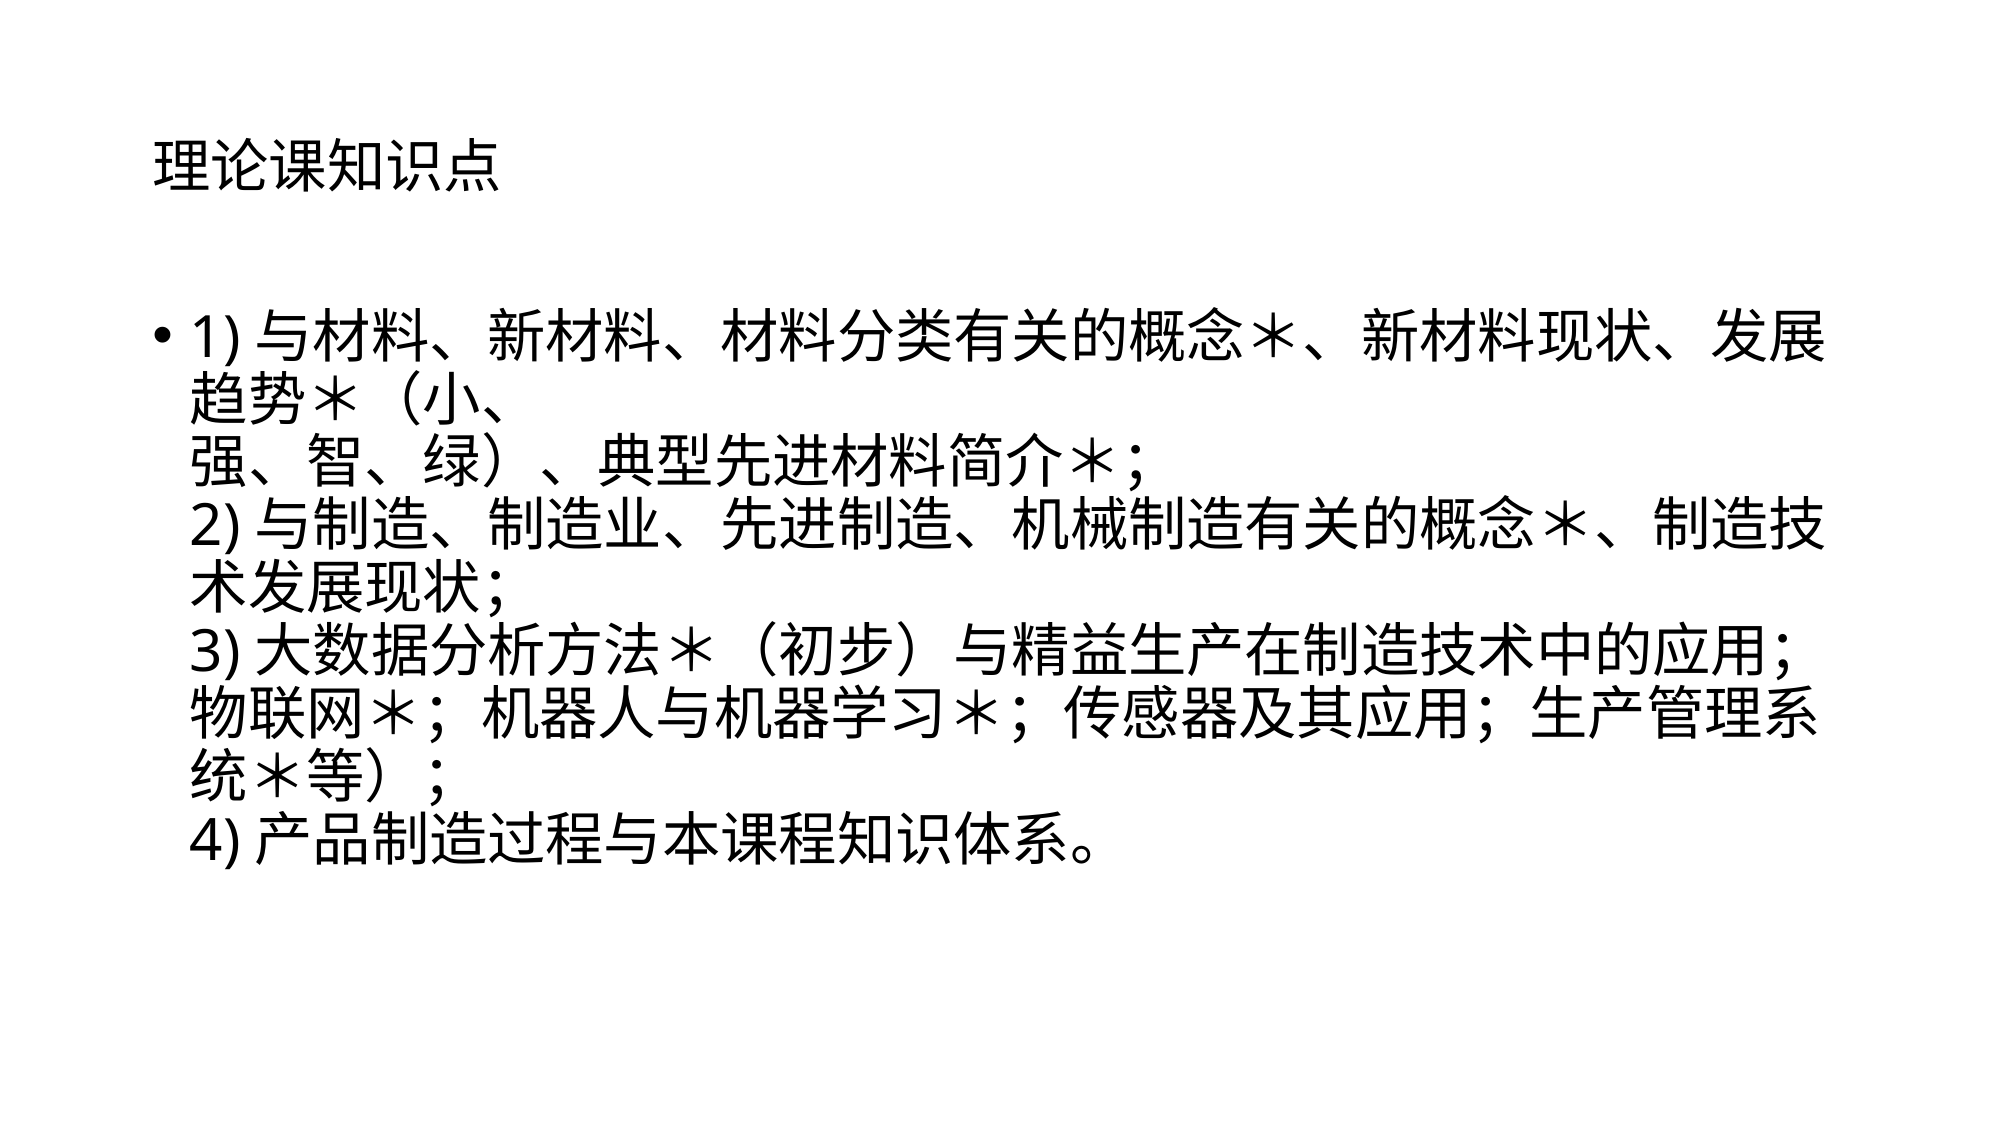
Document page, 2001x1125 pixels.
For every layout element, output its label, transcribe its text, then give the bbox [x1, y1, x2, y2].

title 理论课知识点 [137, 59, 1863, 278]
list 1)与材料、新材料、材料分类有关的概念＊、新材料现状、发展趋势＊（小、 强、智、绿）、典型先进材料简介＊； 2)与制造、制造业、先进制造、机械制造有关的概念＊、制造技术发展现状； 3)大数据分析方法＊（初步）与精益生产在制造技术中的应用； 物联网＊；机器人与机器学习＊；传感器及其应用；生产管理系统＊等）； 4)产品制造过程与本课程知识体系。 [137, 299, 1863, 1014]
